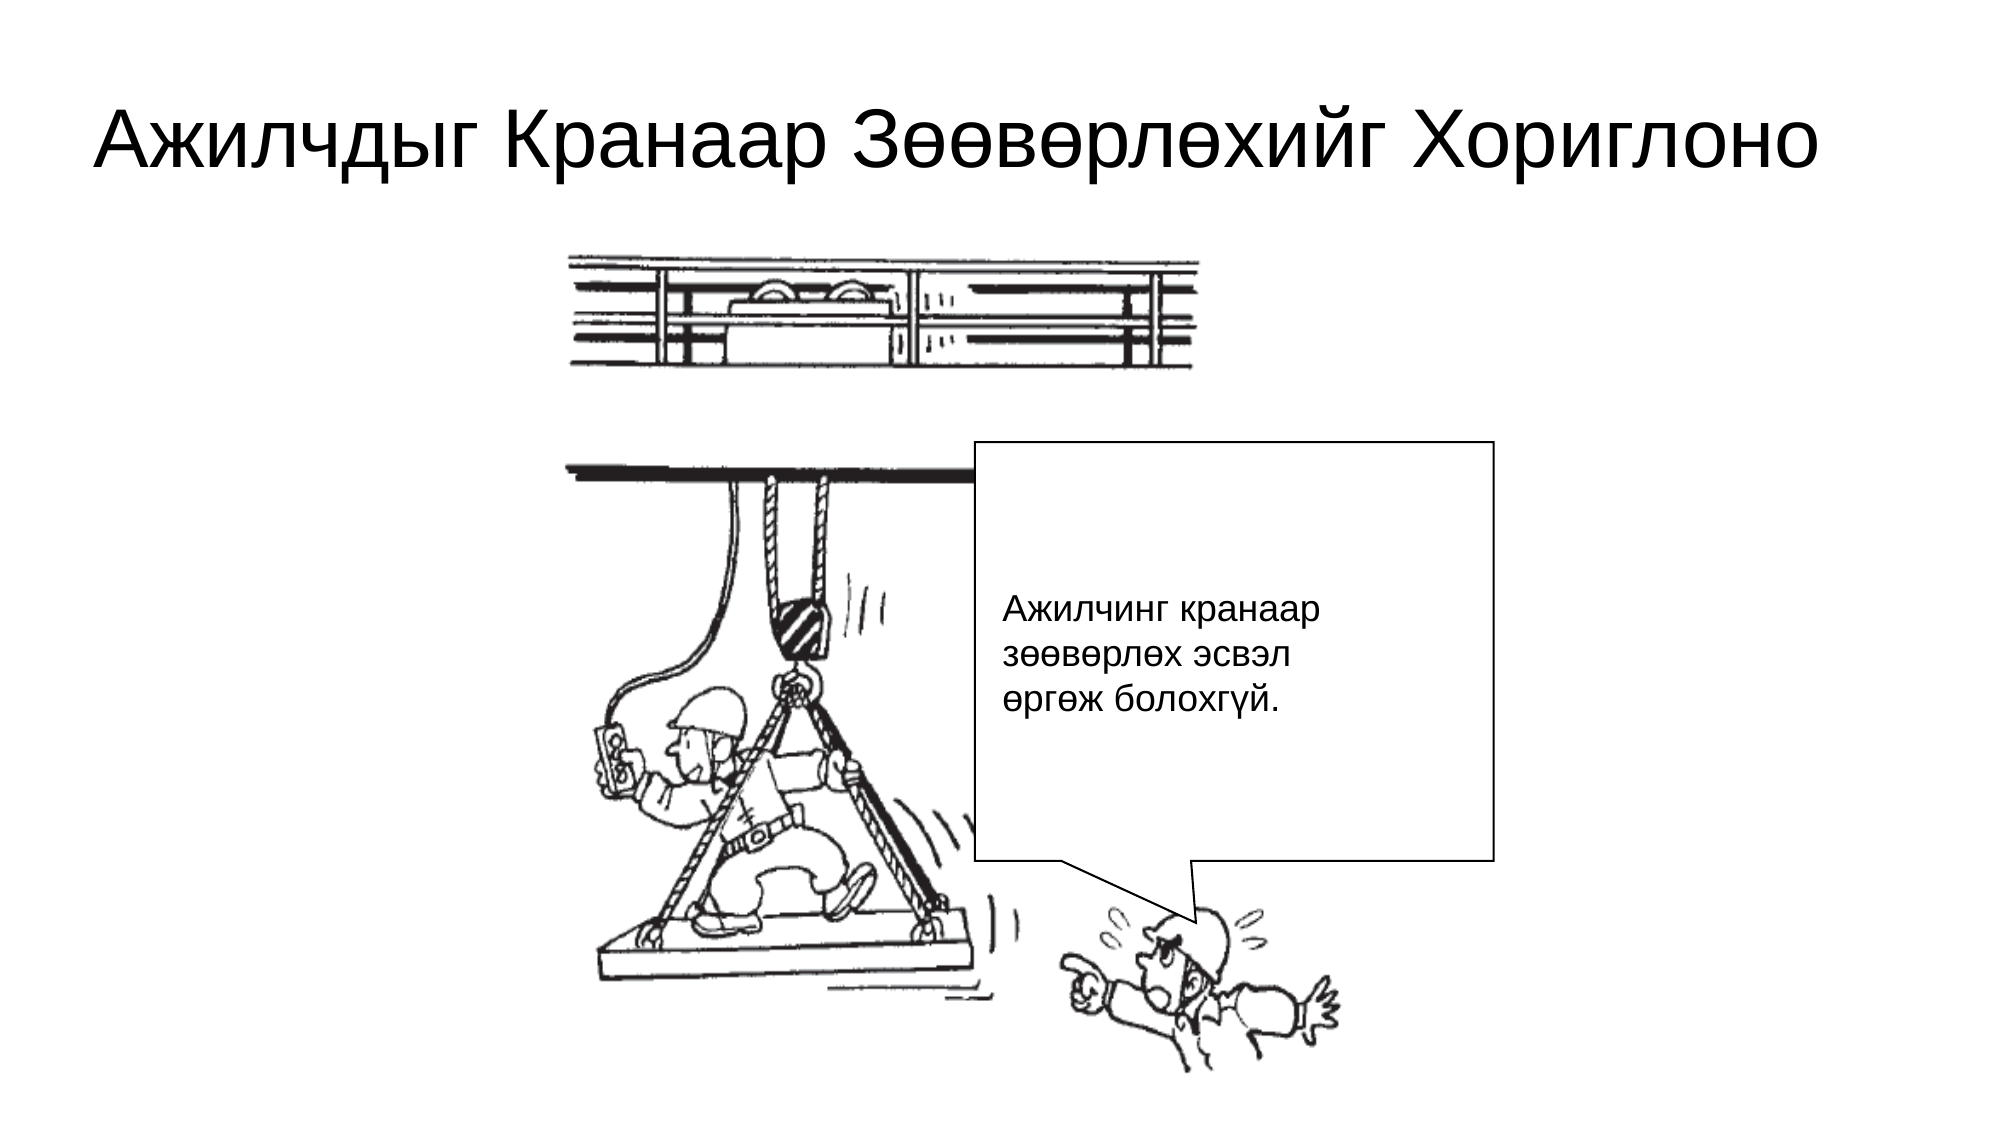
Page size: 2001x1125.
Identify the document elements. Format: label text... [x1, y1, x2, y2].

title Ажилчдыг Кранаар Зөөвөрлөхийг Хориглоно [78, 61, 1965, 220]
text_box [1416, 441, 1495, 862]
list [540, 232, 1416, 1079]
